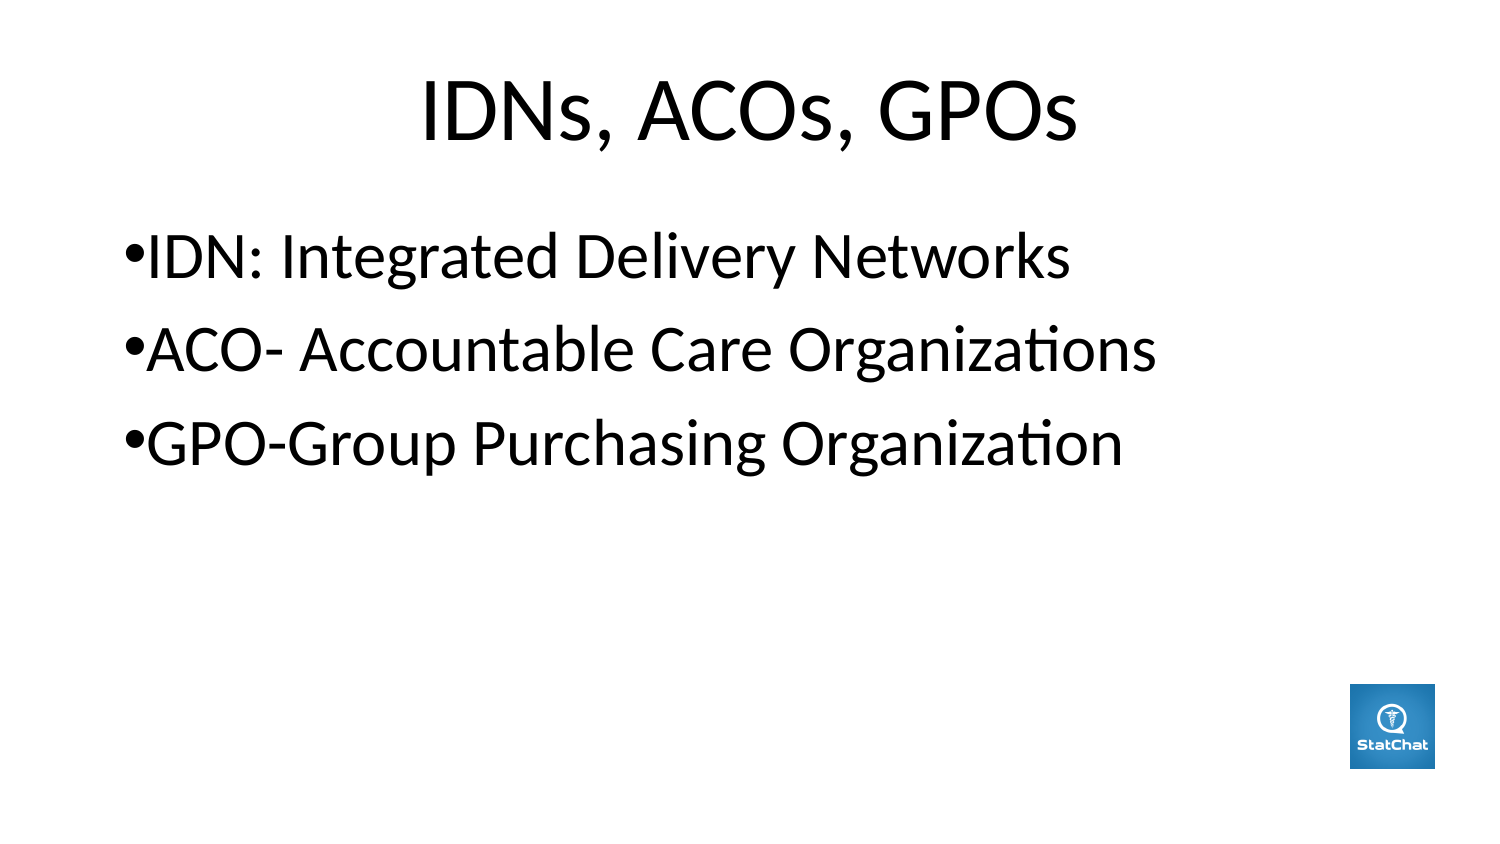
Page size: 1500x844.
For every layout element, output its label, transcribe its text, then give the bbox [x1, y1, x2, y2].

list IDN: Integrated Delivery Networks ACO- Accountable Care Organizations GPO-Group Purchasing Organization [75, 196, 1425, 754]
picture [1349, 684, 1435, 769]
title IDNs, ACOs, GPOs [75, 33, 1425, 175]
